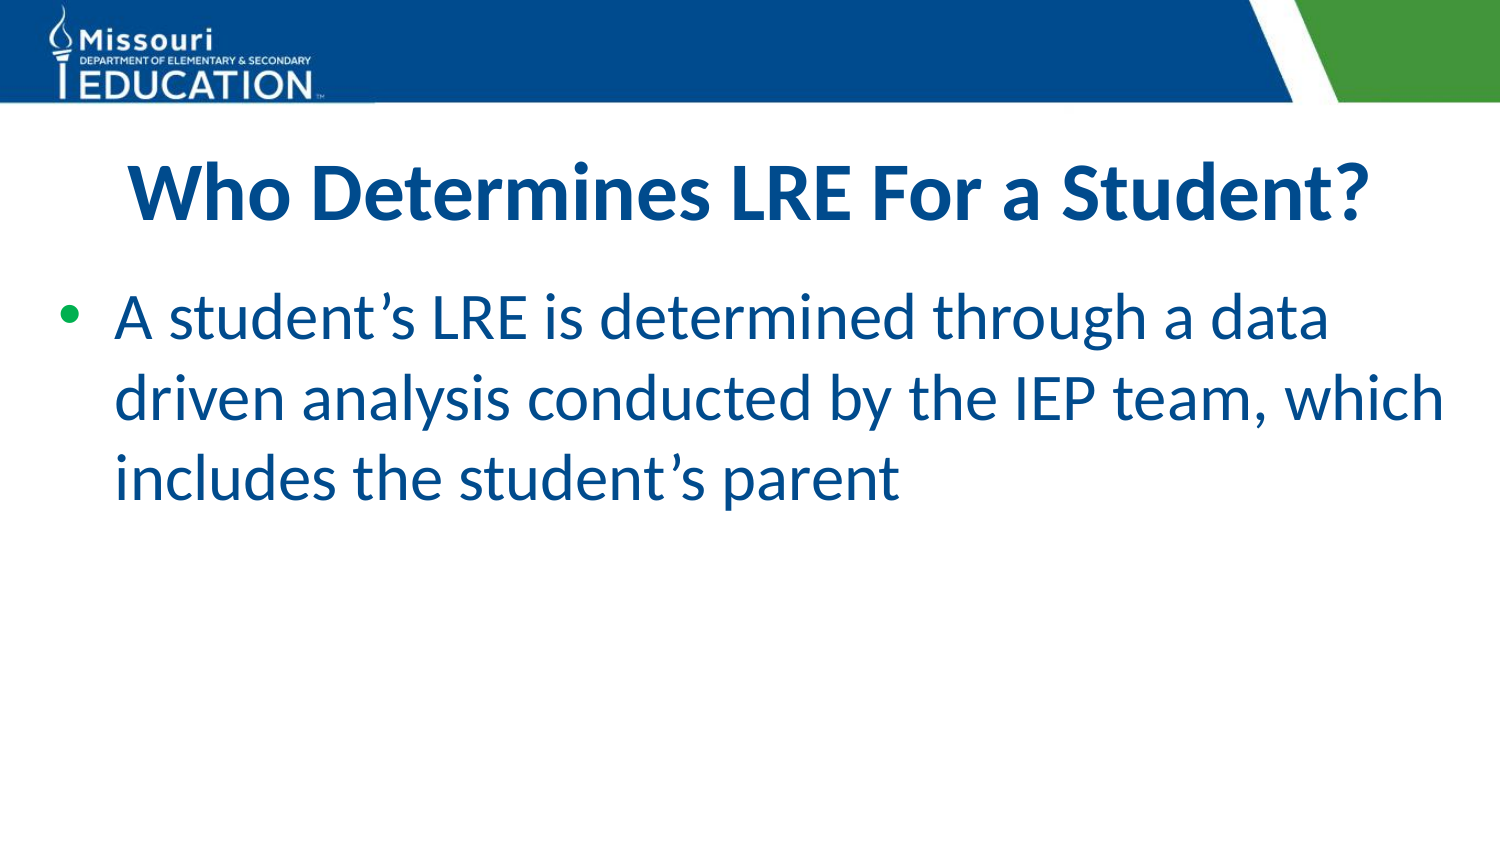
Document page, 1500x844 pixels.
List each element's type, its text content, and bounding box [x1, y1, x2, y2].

picture [0, 0, 1500, 844]
title Who Determines LRE For a Student? [24, 121, 1475, 254]
list A student’s LRE is determined through a data driven analysis conducted by the IEP team, which includes the student’s parent [24, 265, 1475, 810]
